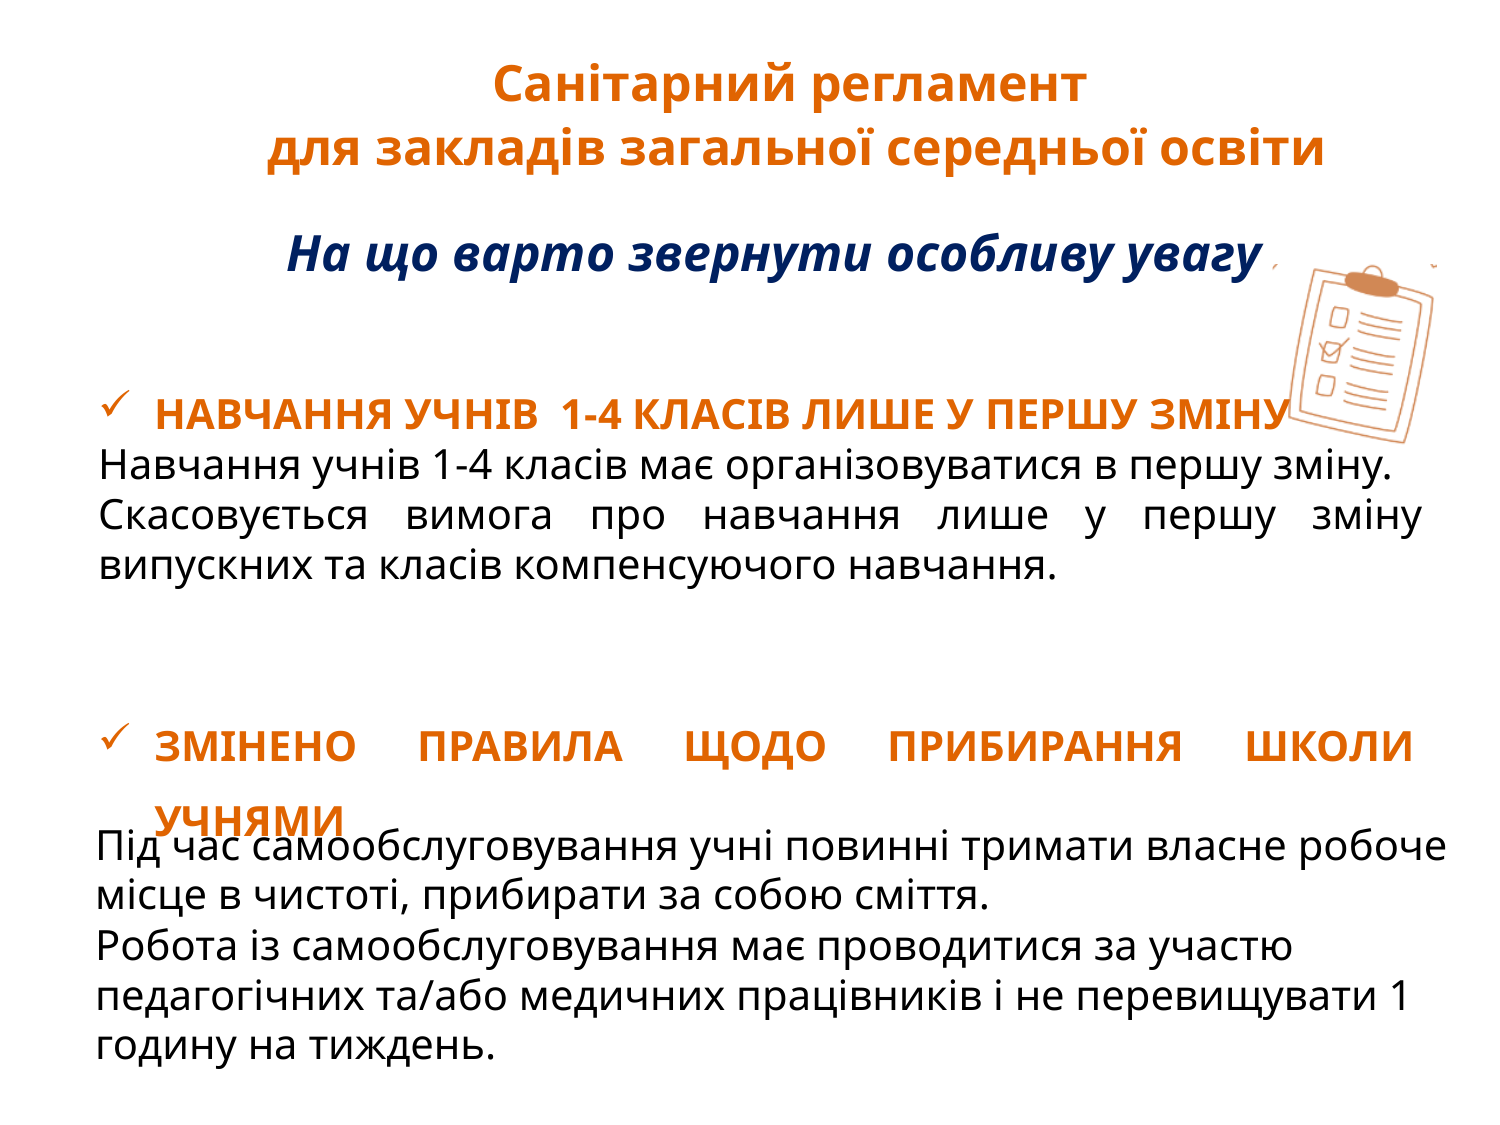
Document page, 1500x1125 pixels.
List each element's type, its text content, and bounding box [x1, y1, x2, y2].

text_box ЗМІНЕНО ПРАВИЛА ЩОДО ПРИБИРАННЯ ШКОЛИ УЧНЯМИ [83, 687, 1430, 810]
text_box НАВЧАННЯ УЧНІВ 1-4 КЛАСІВ ЛИШЕ У ПЕРШУ ЗМІНУ Навчання учнів 1-4 класів має організовуватися в першу зміну. Скасовується вимога про навчання лише у першу зміну випускних та класів компенсуючого навчання. [83, 380, 1438, 596]
text_box На що варто звернути особливу увагу [63, 214, 1486, 289]
picture [1272, 264, 1437, 452]
text_box Під час самообслуговування учні повинні тримати власне робоче місце в чистоті, прибирати за собою сміття. Робота із самообслуговування має проводитися за участю педагогічних та/або медичних працівників і не перевищувати 1 годину на тиждень. [80, 810, 1469, 1076]
text_box Санітарний регламент для закладів загальної середньої освіти [34, 39, 1486, 183]
